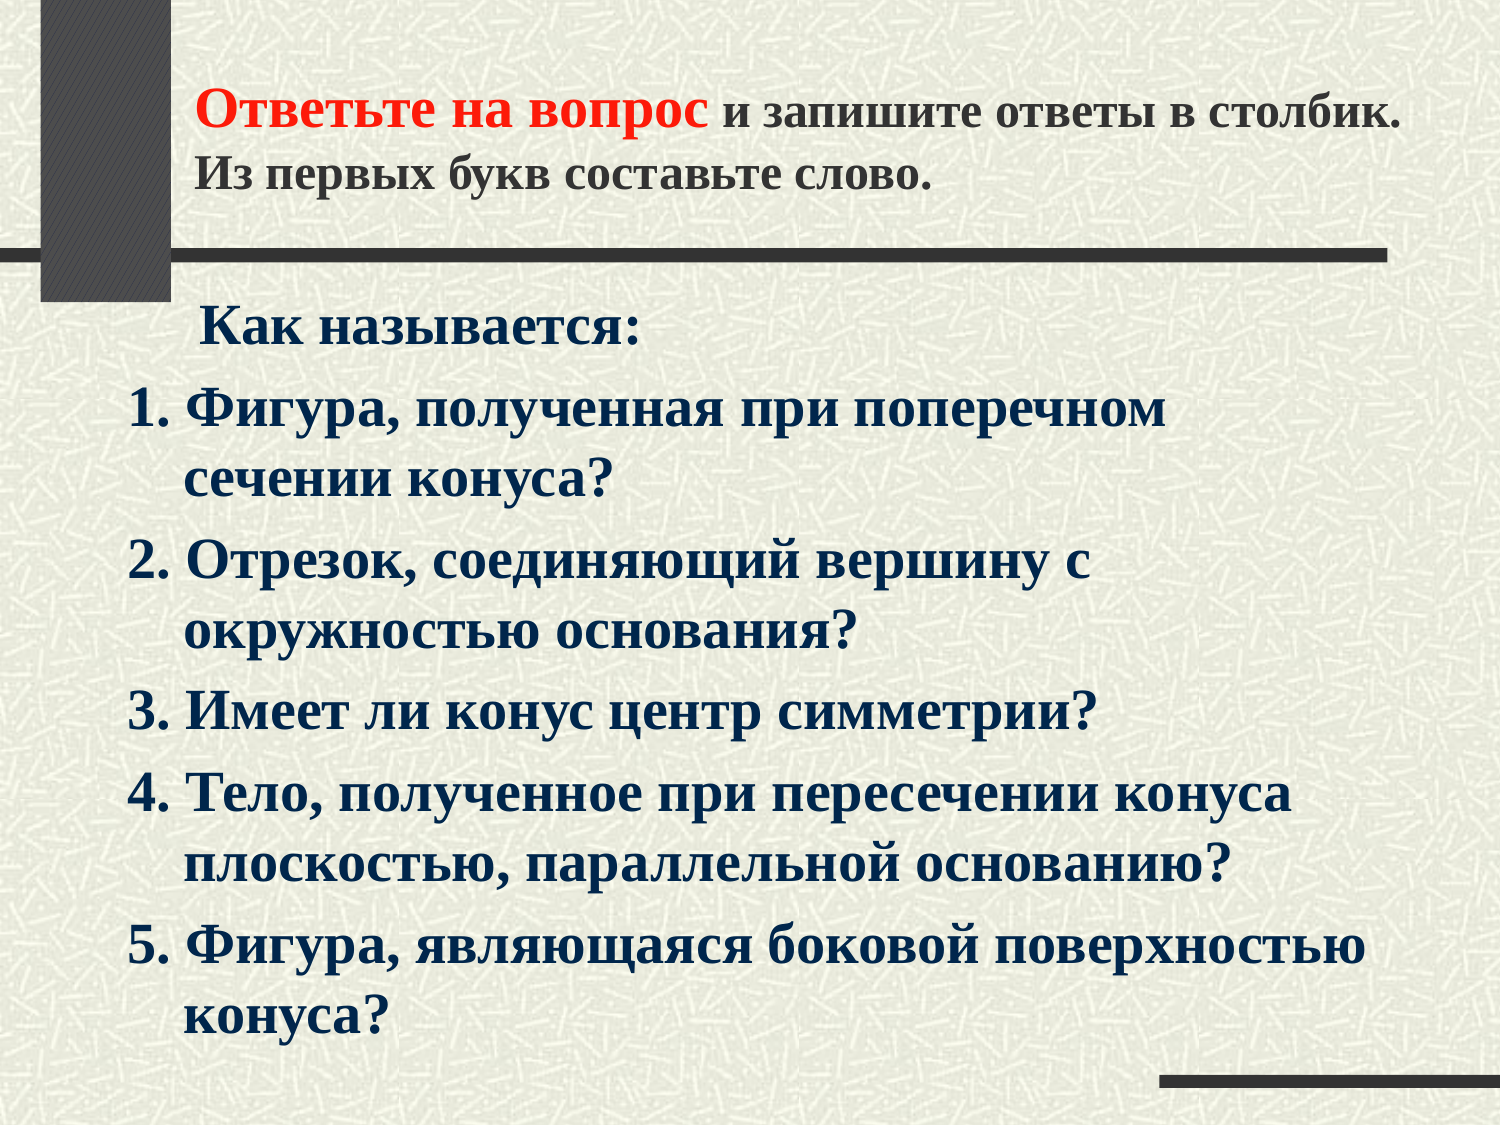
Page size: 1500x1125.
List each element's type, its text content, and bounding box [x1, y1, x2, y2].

list Как называется: 1. Фигура, полученная при поперечном сечении конуса? 2. Отрезок, соединяющий вершину с окружностью основания? 3. Имеет ли конус центр симметрии? 4. Тело, полученное при пересечении конуса плоскостью, параллельной основанию? 5. Фигура, являющаяся боковой поверхностью конуса? [111, 278, 1388, 967]
title Ответьте на вопрос и запишите ответы в столбик. Из первых букв составьте слово. [179, 46, 1455, 268]
picture [0, 0, 1500, 1125]
picture [0, 0, 40, 248]
